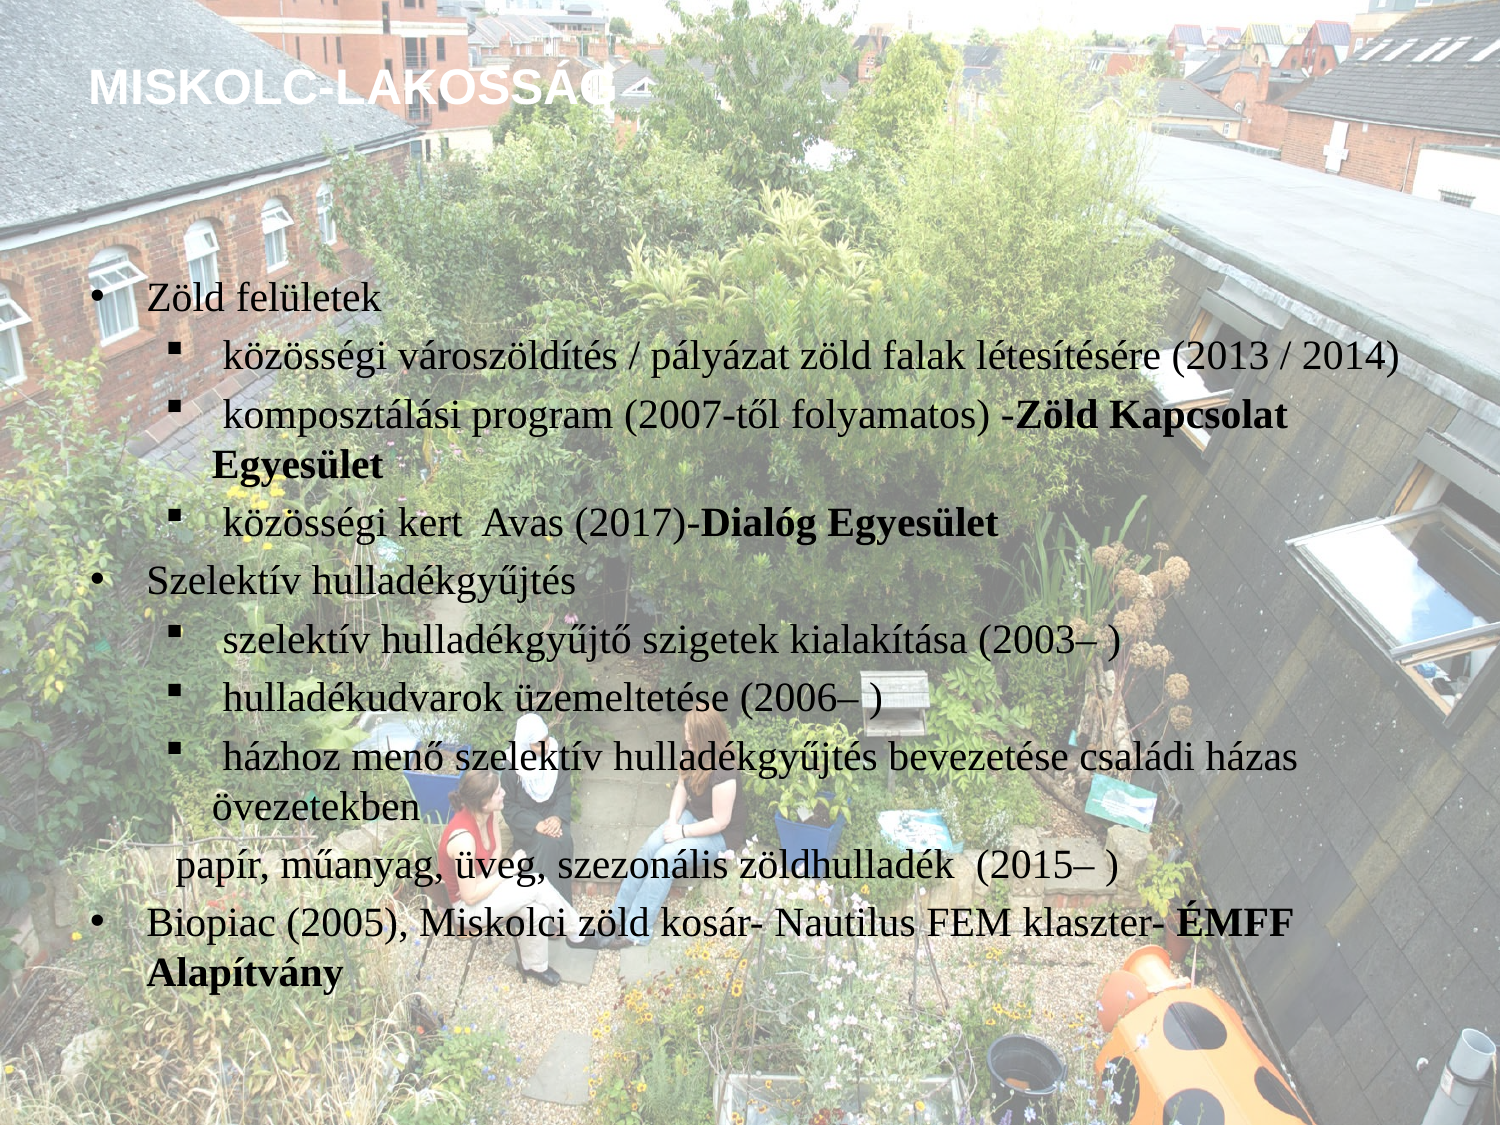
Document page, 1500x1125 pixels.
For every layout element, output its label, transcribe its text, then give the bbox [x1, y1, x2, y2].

list Zöld felületek közösségi városzöldítés / pályázat zöld falak létesítésére (2013 / 2014) komposztálási program (2007-től folyamatos) -Zöld Kapcsolat Egyesület közösségi kert Avas (2017)-Dialóg Egyesület Szelektív hulladékgyűjtés szelektív hulladékgyűjtő szigetek kialakítása (2003– ) hulladékudvarok üzemeltetése (2006– ) házhoz menő szelektív hulladékgyűjtés bevezetése családi házas övezetekben papír, műanyag, üveg, szezonális zöldhulladék (2015– ) Biopiac (2005), Miskolci zöld kosár- Nautilus FEM klaszter- ÉMFF Alapítvány [75, 262, 1425, 1005]
title Miskolc-lakosság [73, 7, 845, 161]
